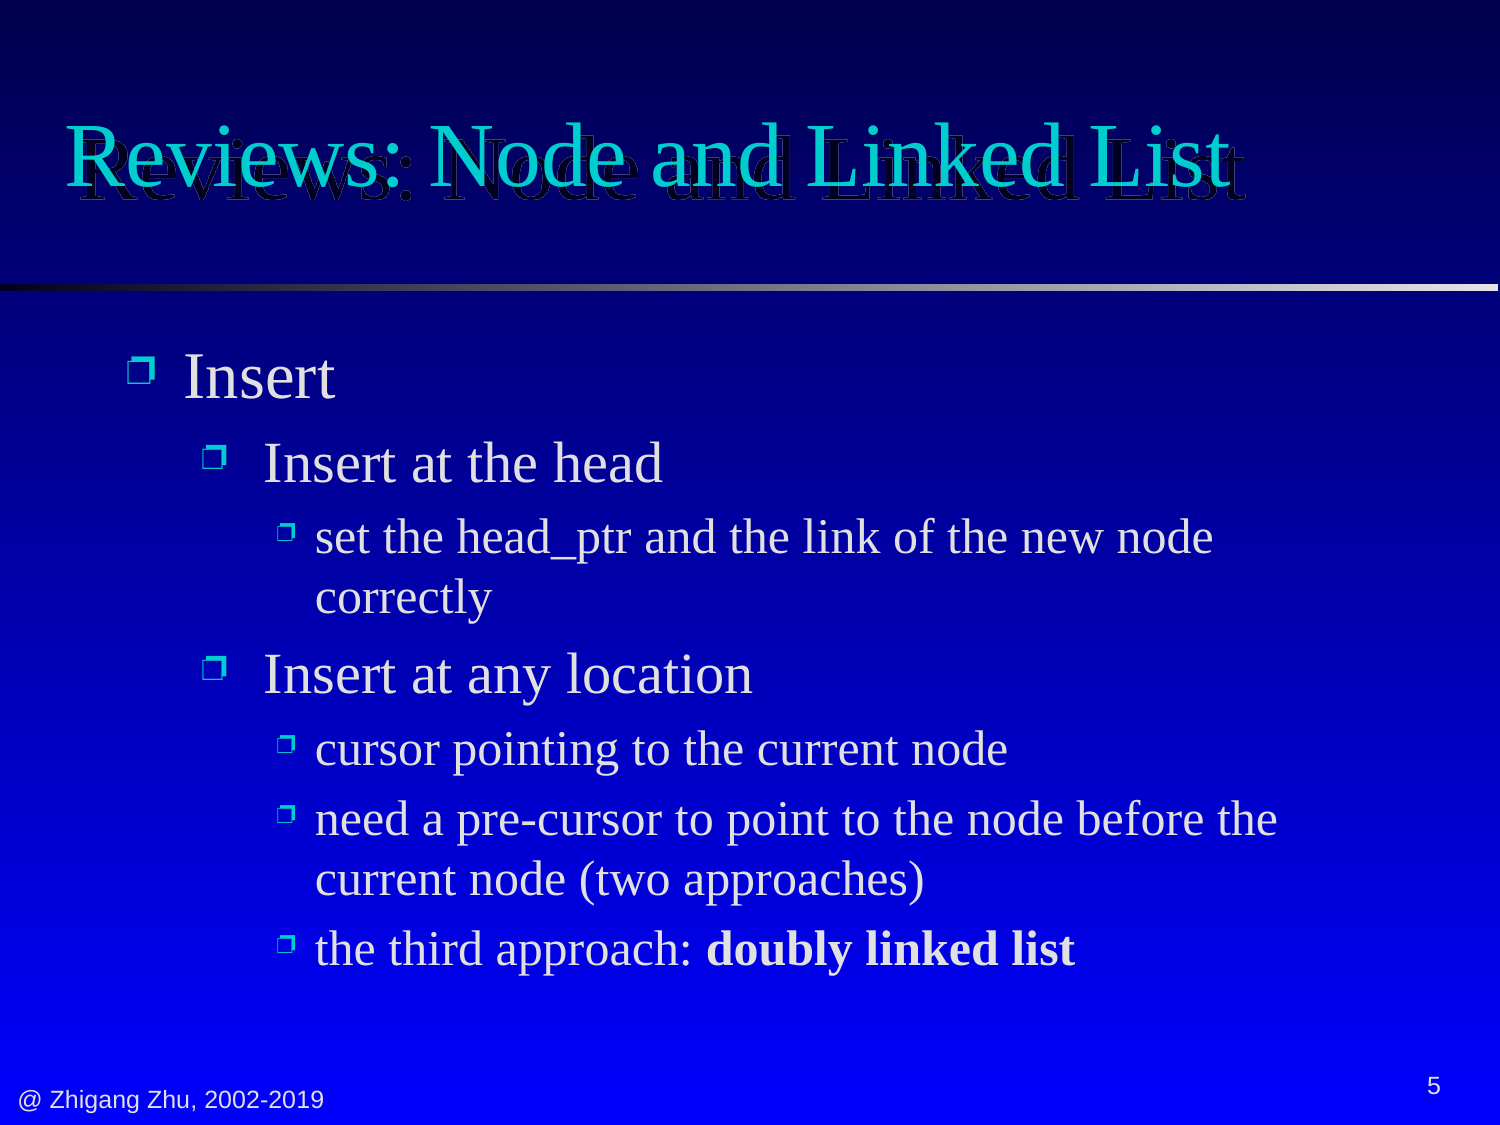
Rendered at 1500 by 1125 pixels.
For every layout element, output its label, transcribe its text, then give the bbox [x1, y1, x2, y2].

title Reviews: Node and Linked List [49, 55, 1326, 245]
list Insert Insert at the head set the head_ptr and the link of the new node correctly Insert at any location cursor pointing to the current node need a pre-cursor to point to the node before the current node (two approaches) the third approach: doubly linked list [111, 324, 1388, 1001]
